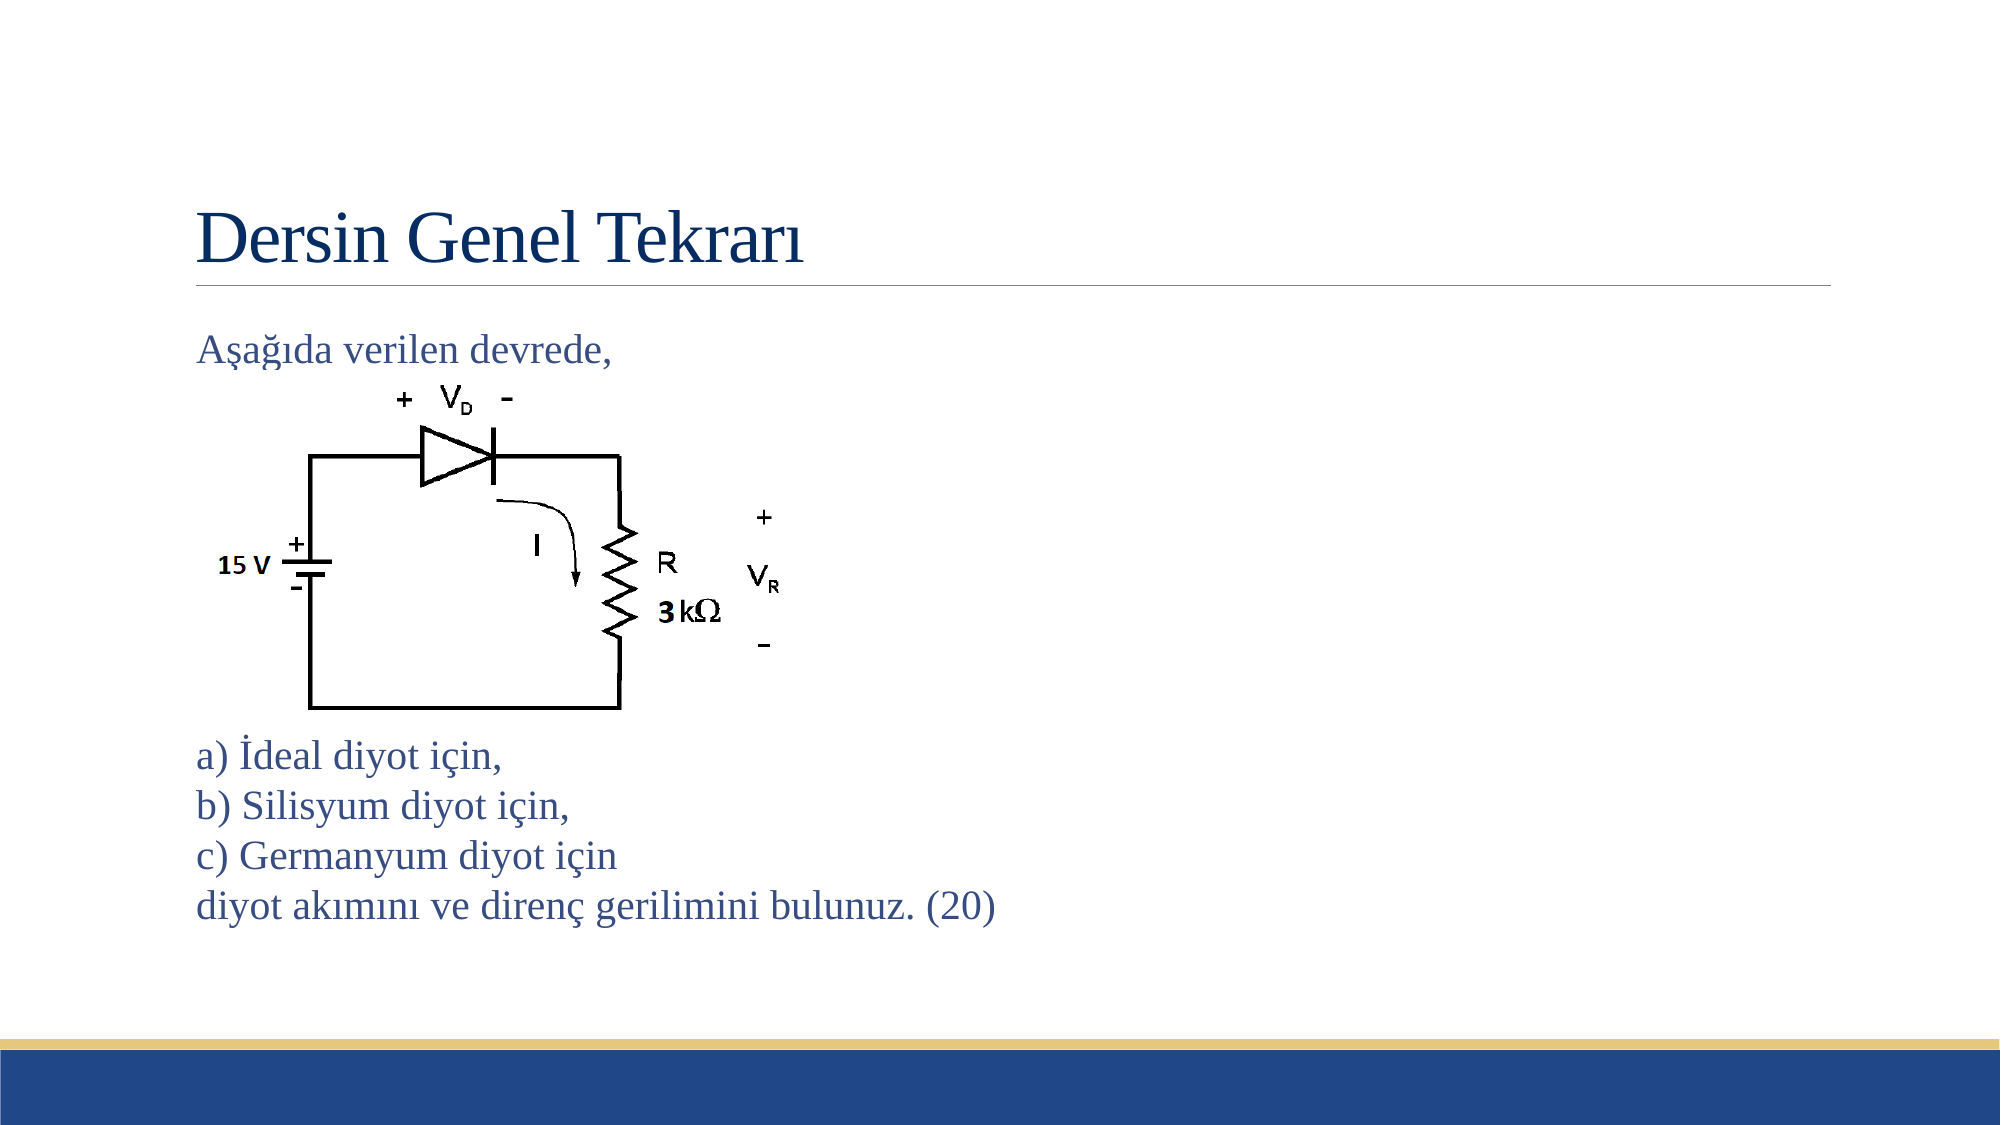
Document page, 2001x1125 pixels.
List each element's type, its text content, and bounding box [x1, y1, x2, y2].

text_box Aşağıda verilen devrede, [180, 314, 629, 368]
title Dersin Genel Tekrarı [180, 47, 1830, 285]
text_box a) İdeal diyot için, b) Silisyum diyot için, c) Germanyum diyot için diyot akımını ve direnç gerilimini bulunuz. (20) [181, 720, 1012, 936]
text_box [179, 369, 786, 718]
